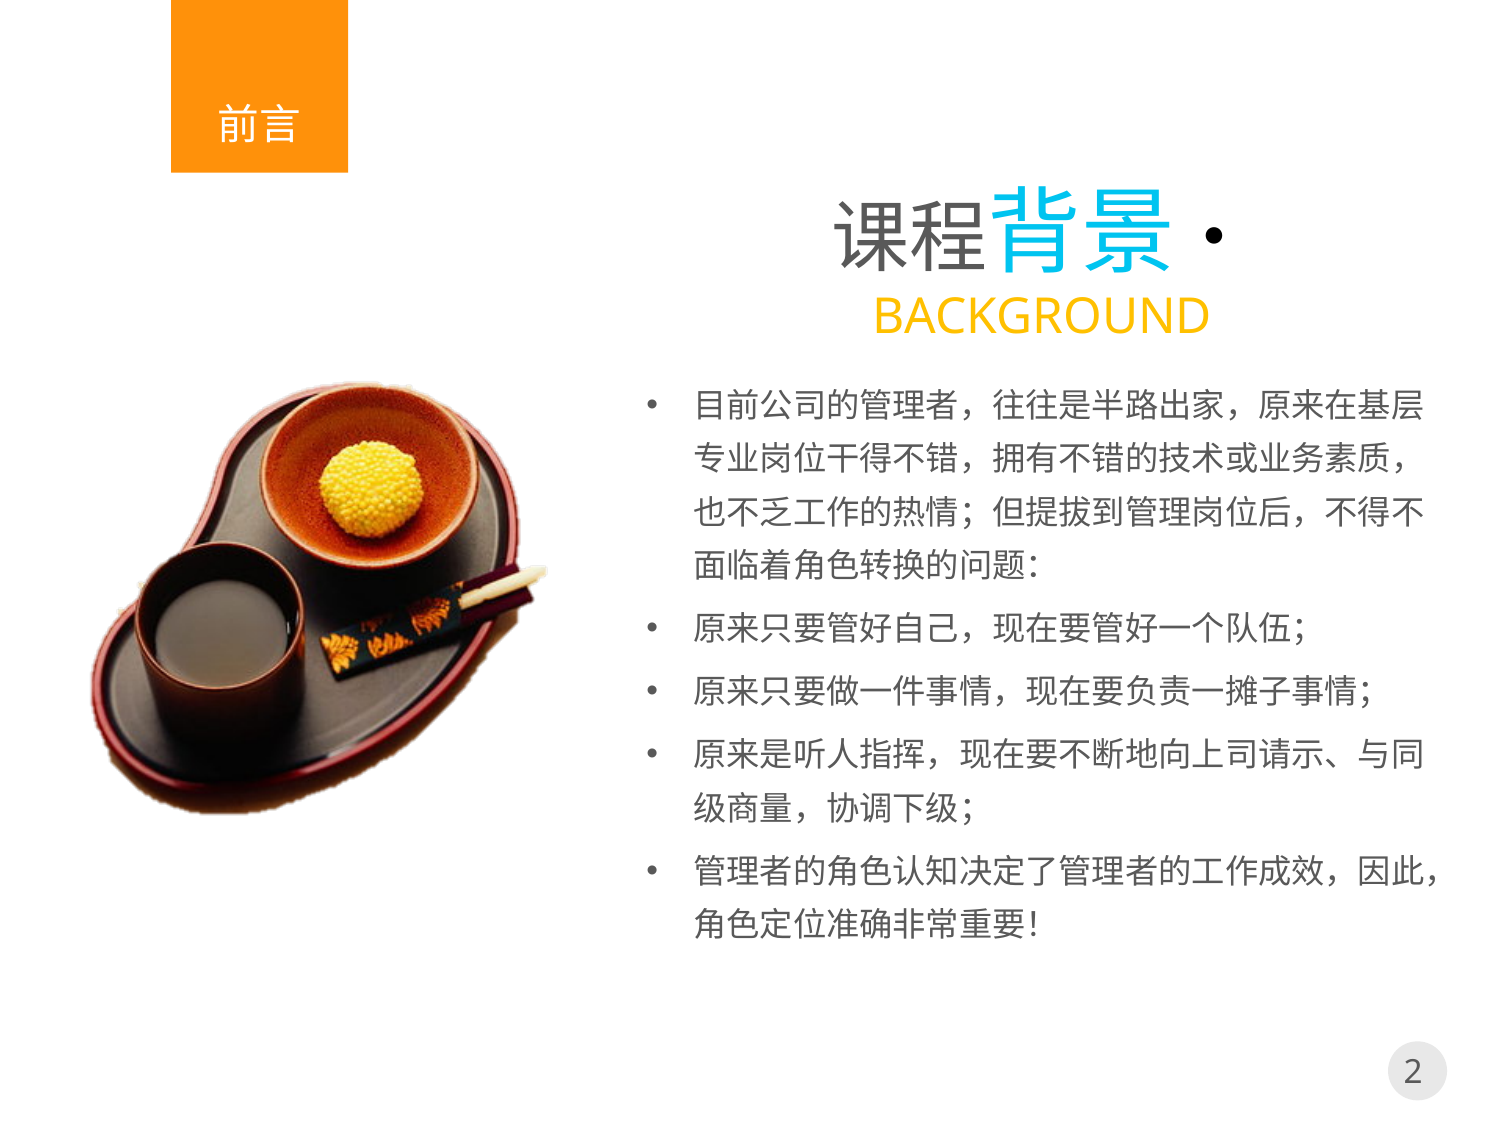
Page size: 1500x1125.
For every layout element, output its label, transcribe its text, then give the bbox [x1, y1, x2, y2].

title 课程背景• BACKGROUND [631, 164, 1454, 352]
picture [70, 343, 568, 837]
text_box 目前公司的管理者，往往是半路出家，原来在基层专业岗位干得不错，拥有不错的技术或业务素质，也不乏工作的热情；但提拔到管理岗位后，不得不面临着角色转换的问题： 原来只要管好自己，现在要管好一个队伍； 原来只要做一件事情，现在要负责一摊子事情； 原来是听人指挥，现在要不断地向上司请示、与同级商量，协调下级； 管理者的角色认知决定了管理者的工作成效，因此，角色定位准确非常重要！ [631, 363, 1471, 951]
